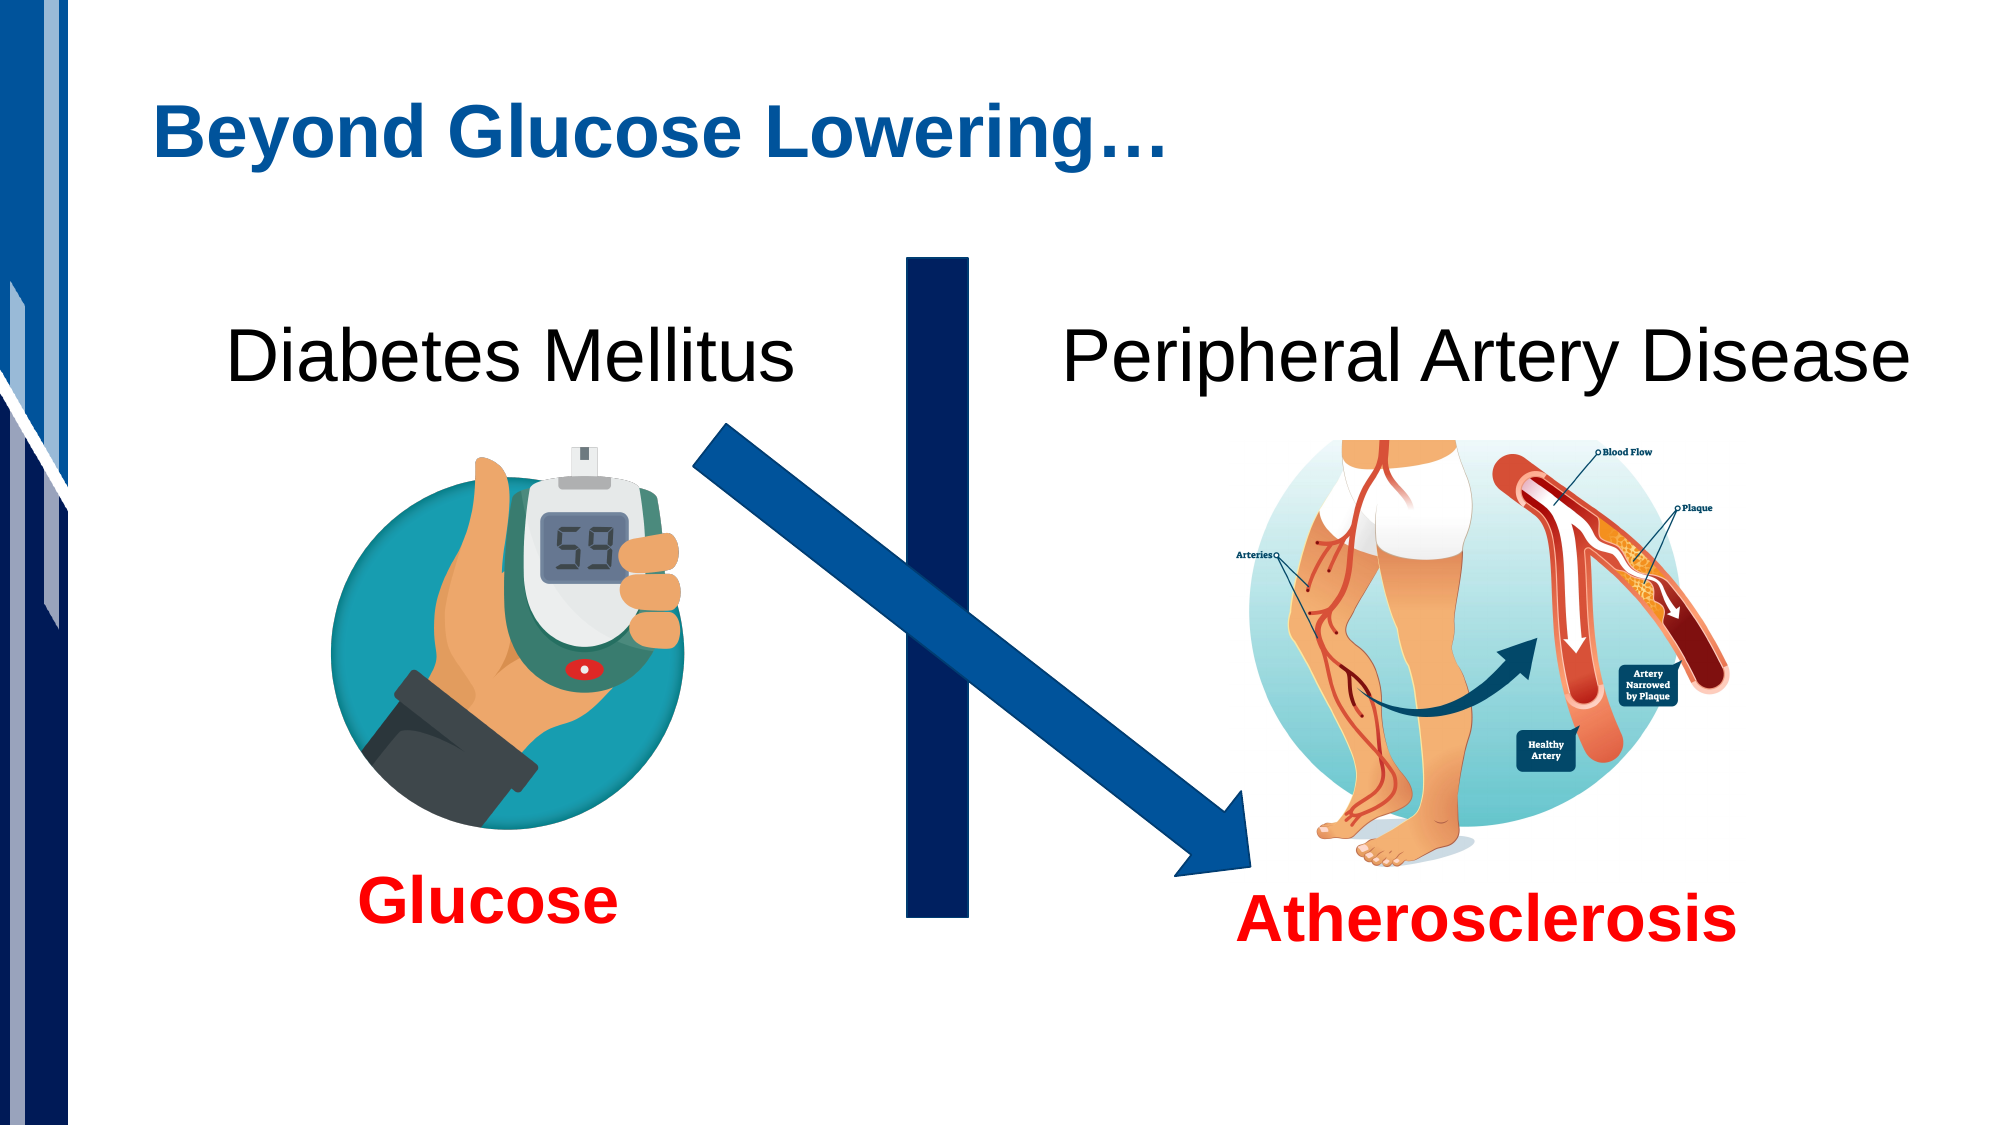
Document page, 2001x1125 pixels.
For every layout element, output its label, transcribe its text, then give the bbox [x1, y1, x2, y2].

picture [300, 427, 723, 849]
text_box [906, 257, 969, 611]
text_box Diabetes Mellitus [210, 299, 813, 405]
text_box Peripheral Artery Disease [1046, 299, 1928, 405]
title Beyond Glucose Lowering… [137, 0, 1863, 182]
picture [0, 0, 68, 1125]
text_box Atherosclerosis [1220, 867, 1755, 963]
picture [1228, 439, 1746, 884]
text_box [722, 423, 1228, 878]
text_box [906, 635, 969, 918]
text_box Glucose [342, 849, 635, 945]
